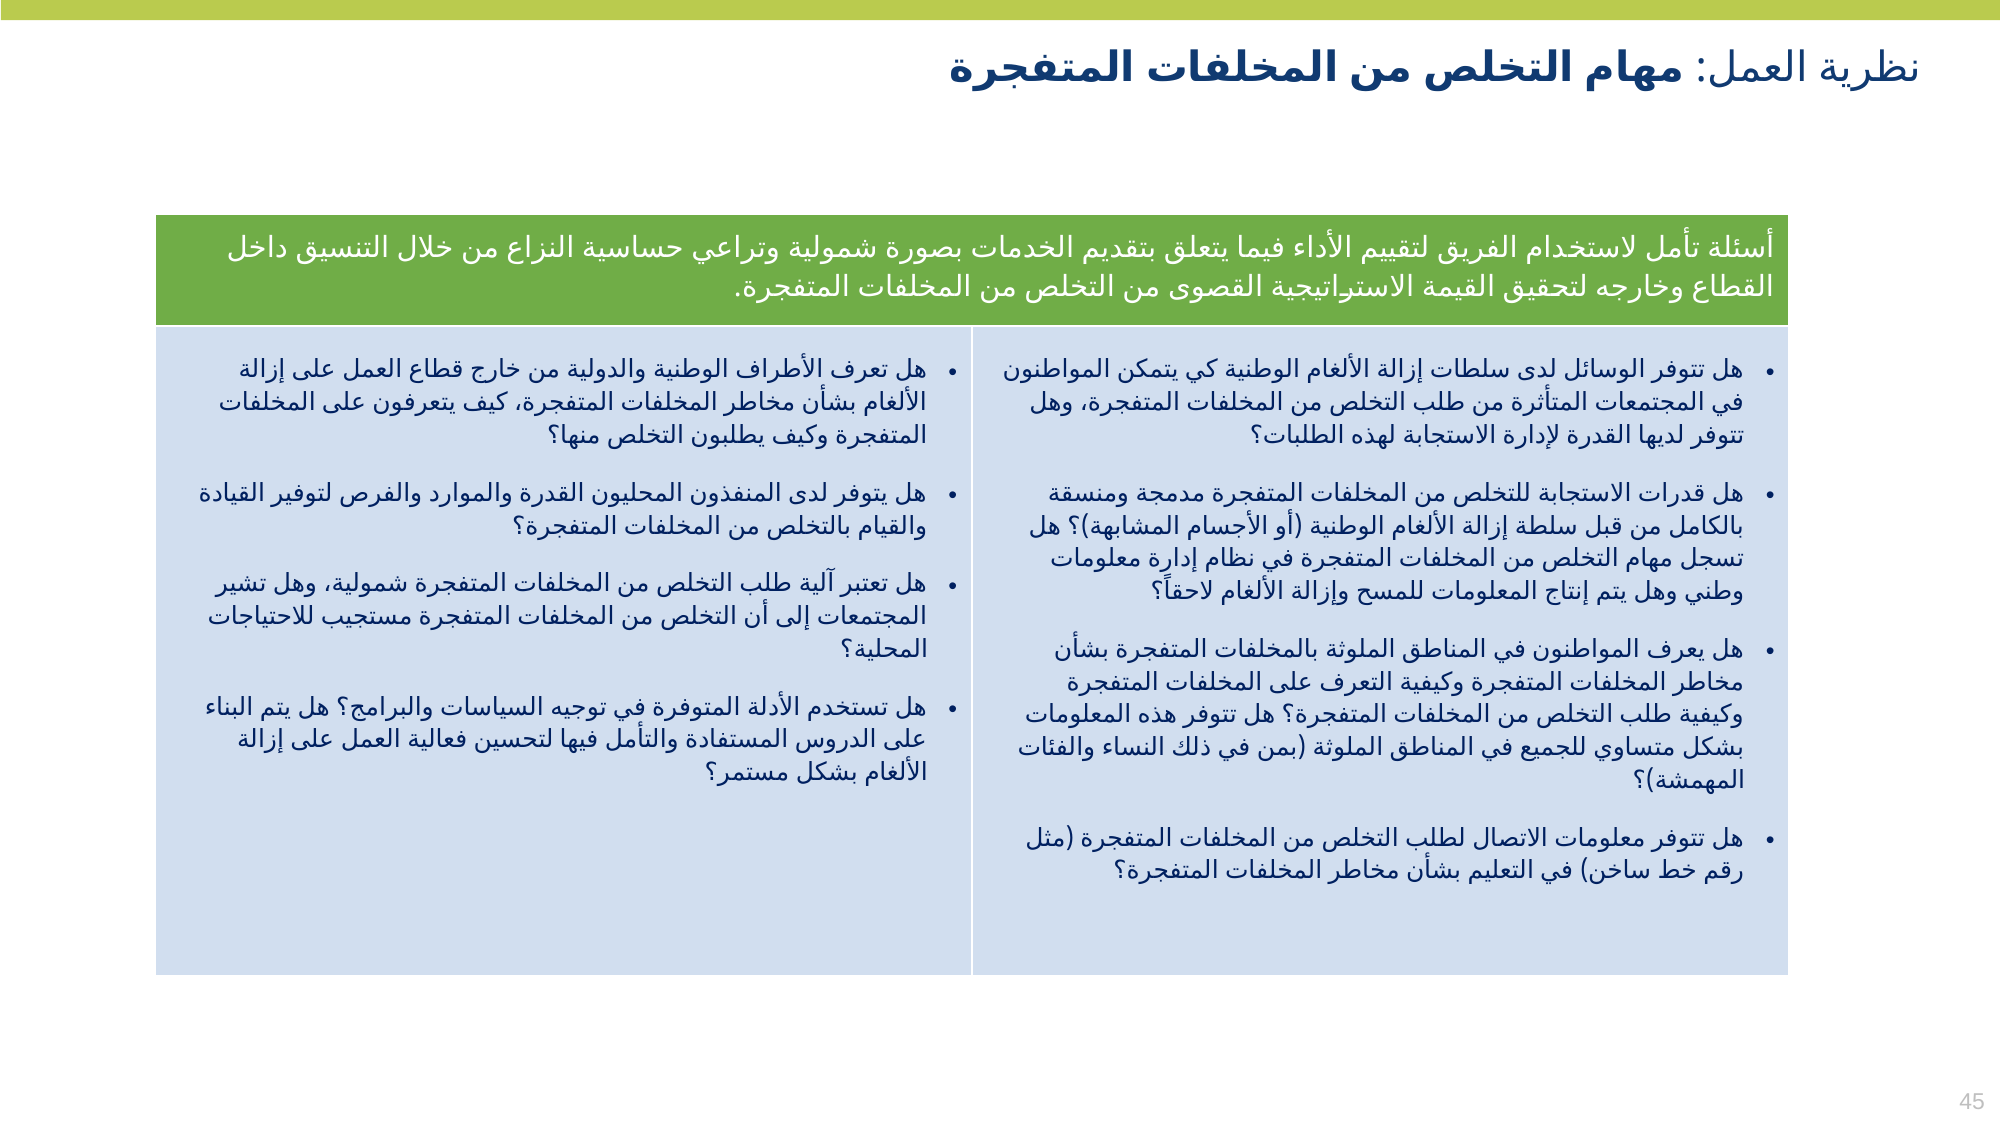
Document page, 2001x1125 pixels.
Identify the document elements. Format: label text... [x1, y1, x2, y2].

text_box [0, 0, 2000, 21]
text_box نظرية العمل: مهام التخلص من المخلفات المتفجرة [43, 39, 1922, 90]
table_cell هل تعرف الأطراف الوطنية والدولية من خارج قطاع العمل على إزالة الألغام بشأن مخاطر المخلفات المتفجرة، كيف يتعرفون على المخلفات المتفجرة وكيف يطلبون التخلص منها؟ هل يتوفر لدى المنفذون المحليون القدرة والموارد والفرص لتوفير القيادة والقيام بالتخلص من المخلفات المتفجرة؟ هل تعتبر آلية طلب التخلص من المخلفات المتفجرة شمولية، وهل تشير المجتمعات إلى أن التخلص من المخلفات المتفجرة مستجيب للاحتياجات المحلية؟ هل تستخدم الأدلة المتوفرة في توجيه السياسات والبرامج؟ هل يتم البناء على الدروس المستفادة والتأمل فيها لتحسين فعالية العمل على إزالة الألغام بشكل مستمر؟ [156, 327, 971, 975]
table_cell هل تتوفر الوسائل لدى سلطات إزالة الألغام الوطنية كي يتمكن المواطنون في المجتمعات المتأثرة من طلب التخلص من المخلفات المتفجرة، وهل تتوفر لديها القدرة لإدارة الاستجابة لهذه الطلبات؟ هل قدرات الاستجابة للتخلص من المخلفات المتفجرة مدمجة ومنسقة بالكامل من قبل سلطة إزالة الألغام الوطنية (أو الأجسام المشابهة)؟ هل تسجل مهام التخلص من المخلفات المتفجرة في نظام إدارة معلومات وطني وهل يتم إنتاج المعلومات للمسح وإزالة الألغام لاحقاً؟ هل يعرف المواطنون في المناطق الملوثة بالمخلفات المتفجرة بشأن مخاطر المخلفات المتفجرة وكيفية التعرف على المخلفات المتفجرة وكيفية طلب التخلص من المخلفات المتفجرة؟ هل تتوفر هذه المعلومات بشكل متساوي للجميع في المناطق الملوثة (بمن في ذلك النساء والفئات المهمشة)؟ هل تتوفر معلومات الاتصال لطلب التخلص من المخلفات المتفجرة (مثل رقم خط ساخن) في التعليم بشأن مخاطر المخلفات المتفجرة؟ [973, 327, 1788, 975]
table_header أسئلة تأمل لاستخدام الفريق لتقييم الأداء فيما يتعلق بتقديم الخدمات بصورة شمولية وتراعي حساسية النزاع من خلال التنسيق داخل القطاع وخارجه لتحقيق القيمة الاستراتيجية القصوى من التخلص من المخلفات المتفجرة. [156, 215, 1788, 325]
text_box 45 [1930, 1075, 2000, 1125]
